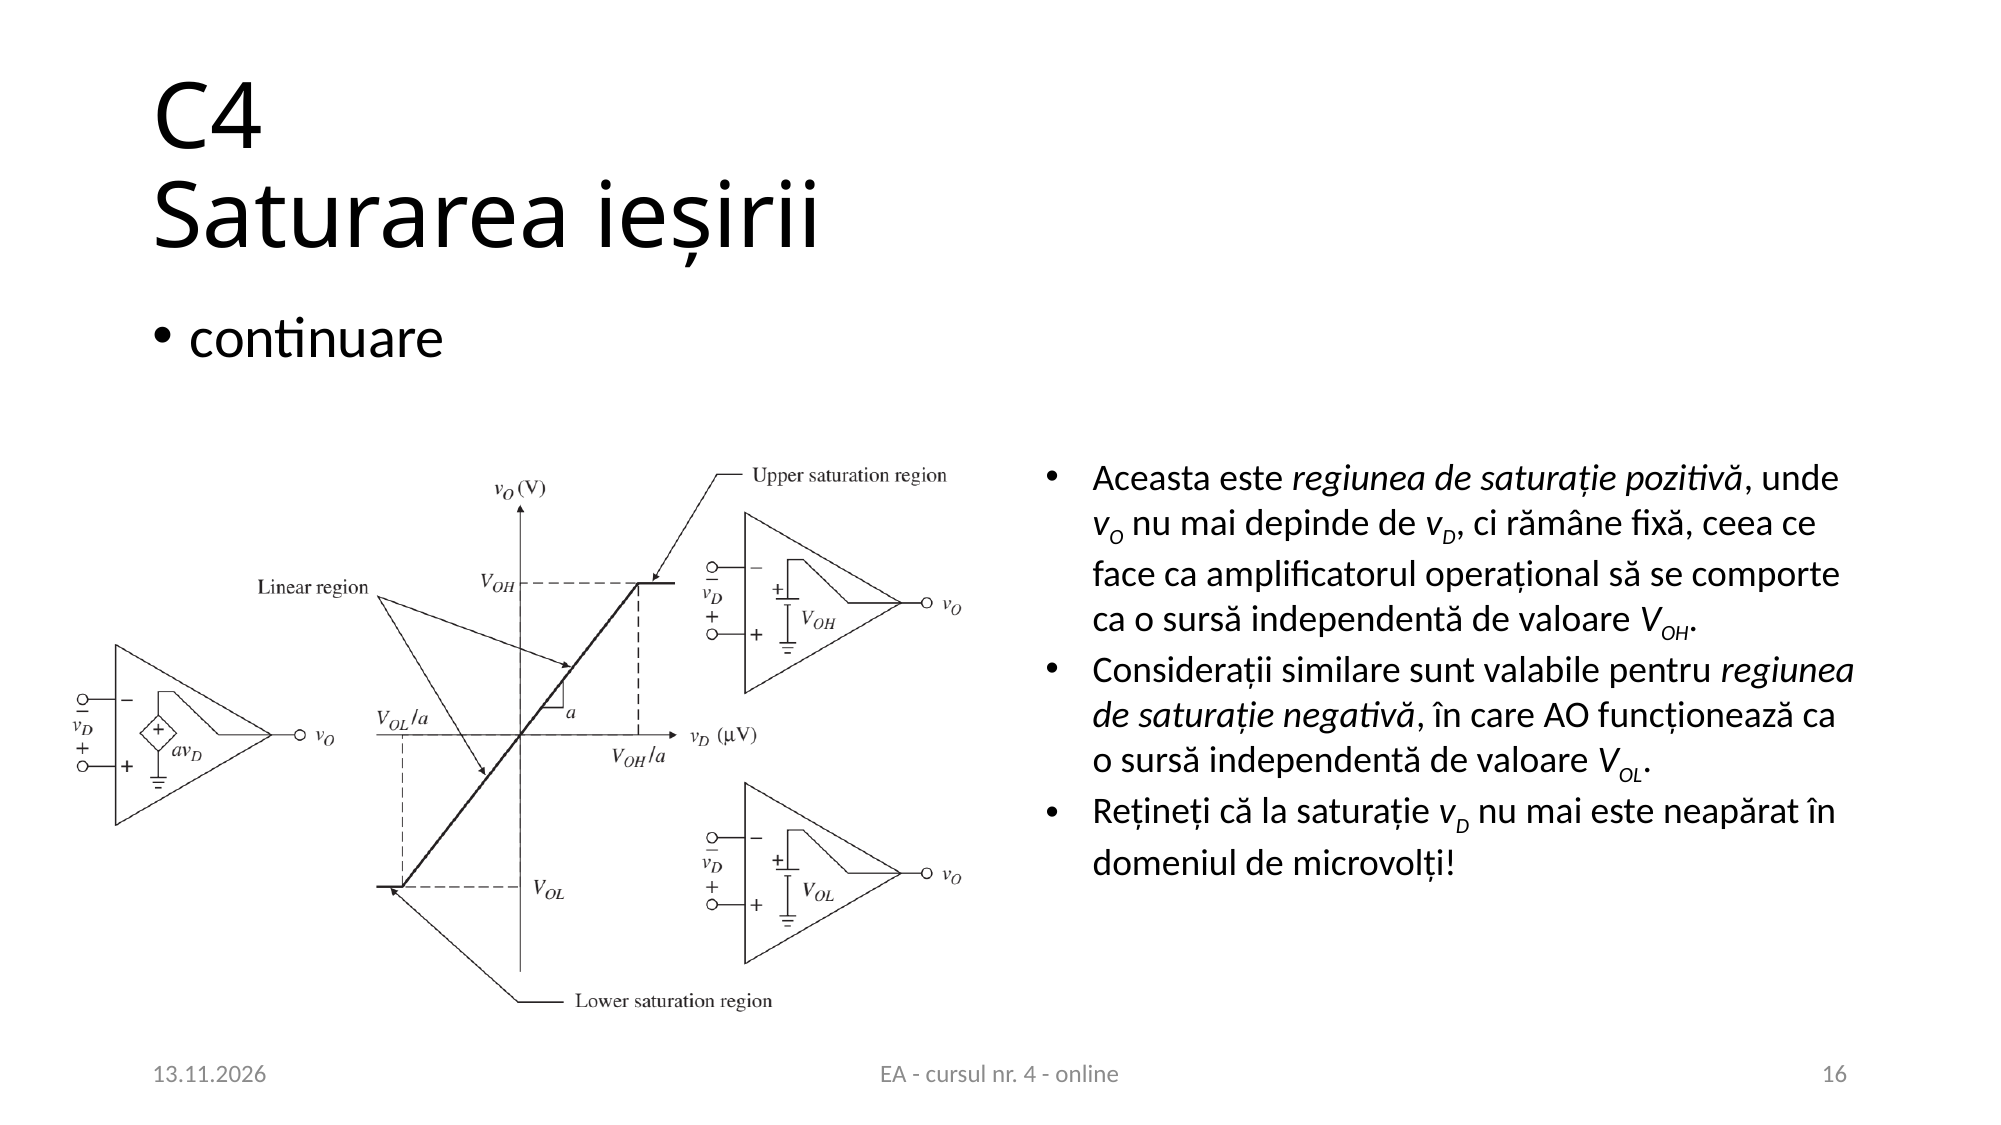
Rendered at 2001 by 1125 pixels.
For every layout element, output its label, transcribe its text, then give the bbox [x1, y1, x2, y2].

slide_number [137, 1042, 588, 1103]
text_box Aceasta este regiunea de saturație pozitivă, unde vO nu mai depinde de vD, ci rămâne fixă, ceea ce face ca amplificatorul operațional să se comporte ca o sursă independentă de valoare VOH. Considerații similare sunt valabile pentru regiunea de saturație negativă, în care AO funcționează ca o sursă independentă de valoare VOL. Rețineți că la saturație vD nu mai este neapărat în domeniul de microvolți! [1030, 445, 1879, 935]
slide_number 16 [1412, 1042, 1863, 1103]
footer EA - cursul nr. 4 - online [662, 1042, 1338, 1103]
title C4 Saturarea ieșirii [137, 59, 1863, 278]
picture [68, 463, 970, 1014]
list continuare [137, 299, 1863, 1014]
